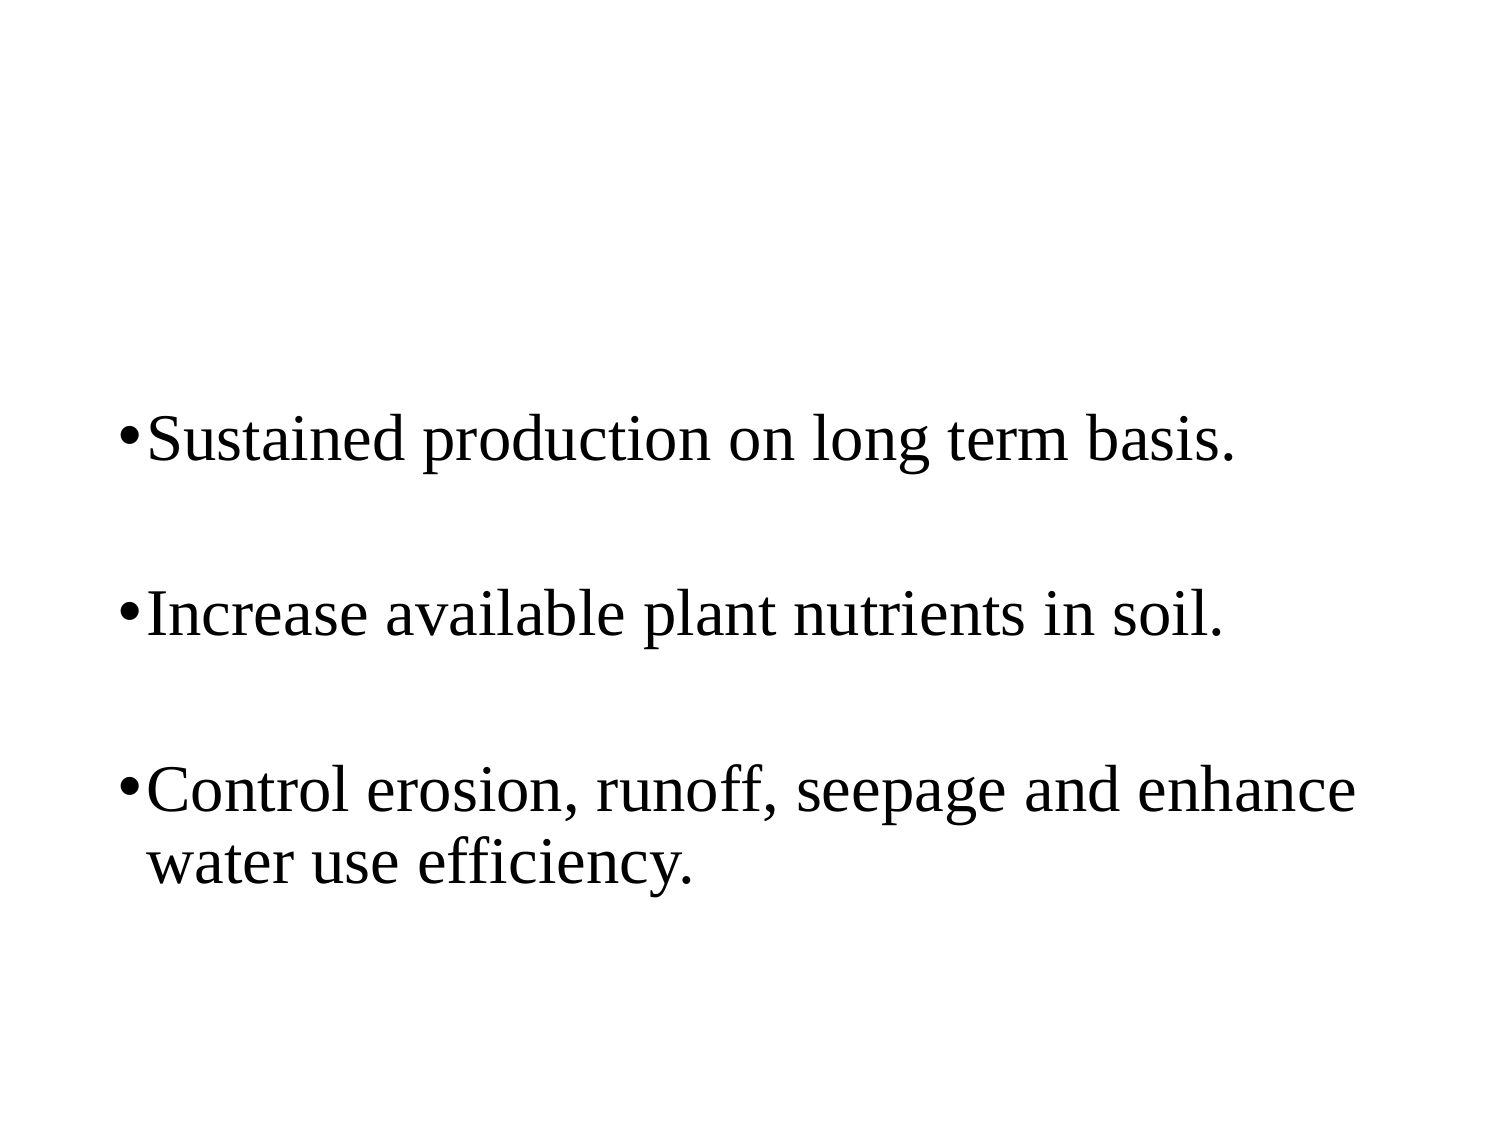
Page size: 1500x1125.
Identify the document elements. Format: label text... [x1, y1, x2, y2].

list Sustained production on long term basis. Increase available plant nutrients in soil. Control erosion, runoff, seepage and enhance water use efficiency. [103, 299, 1397, 1014]
